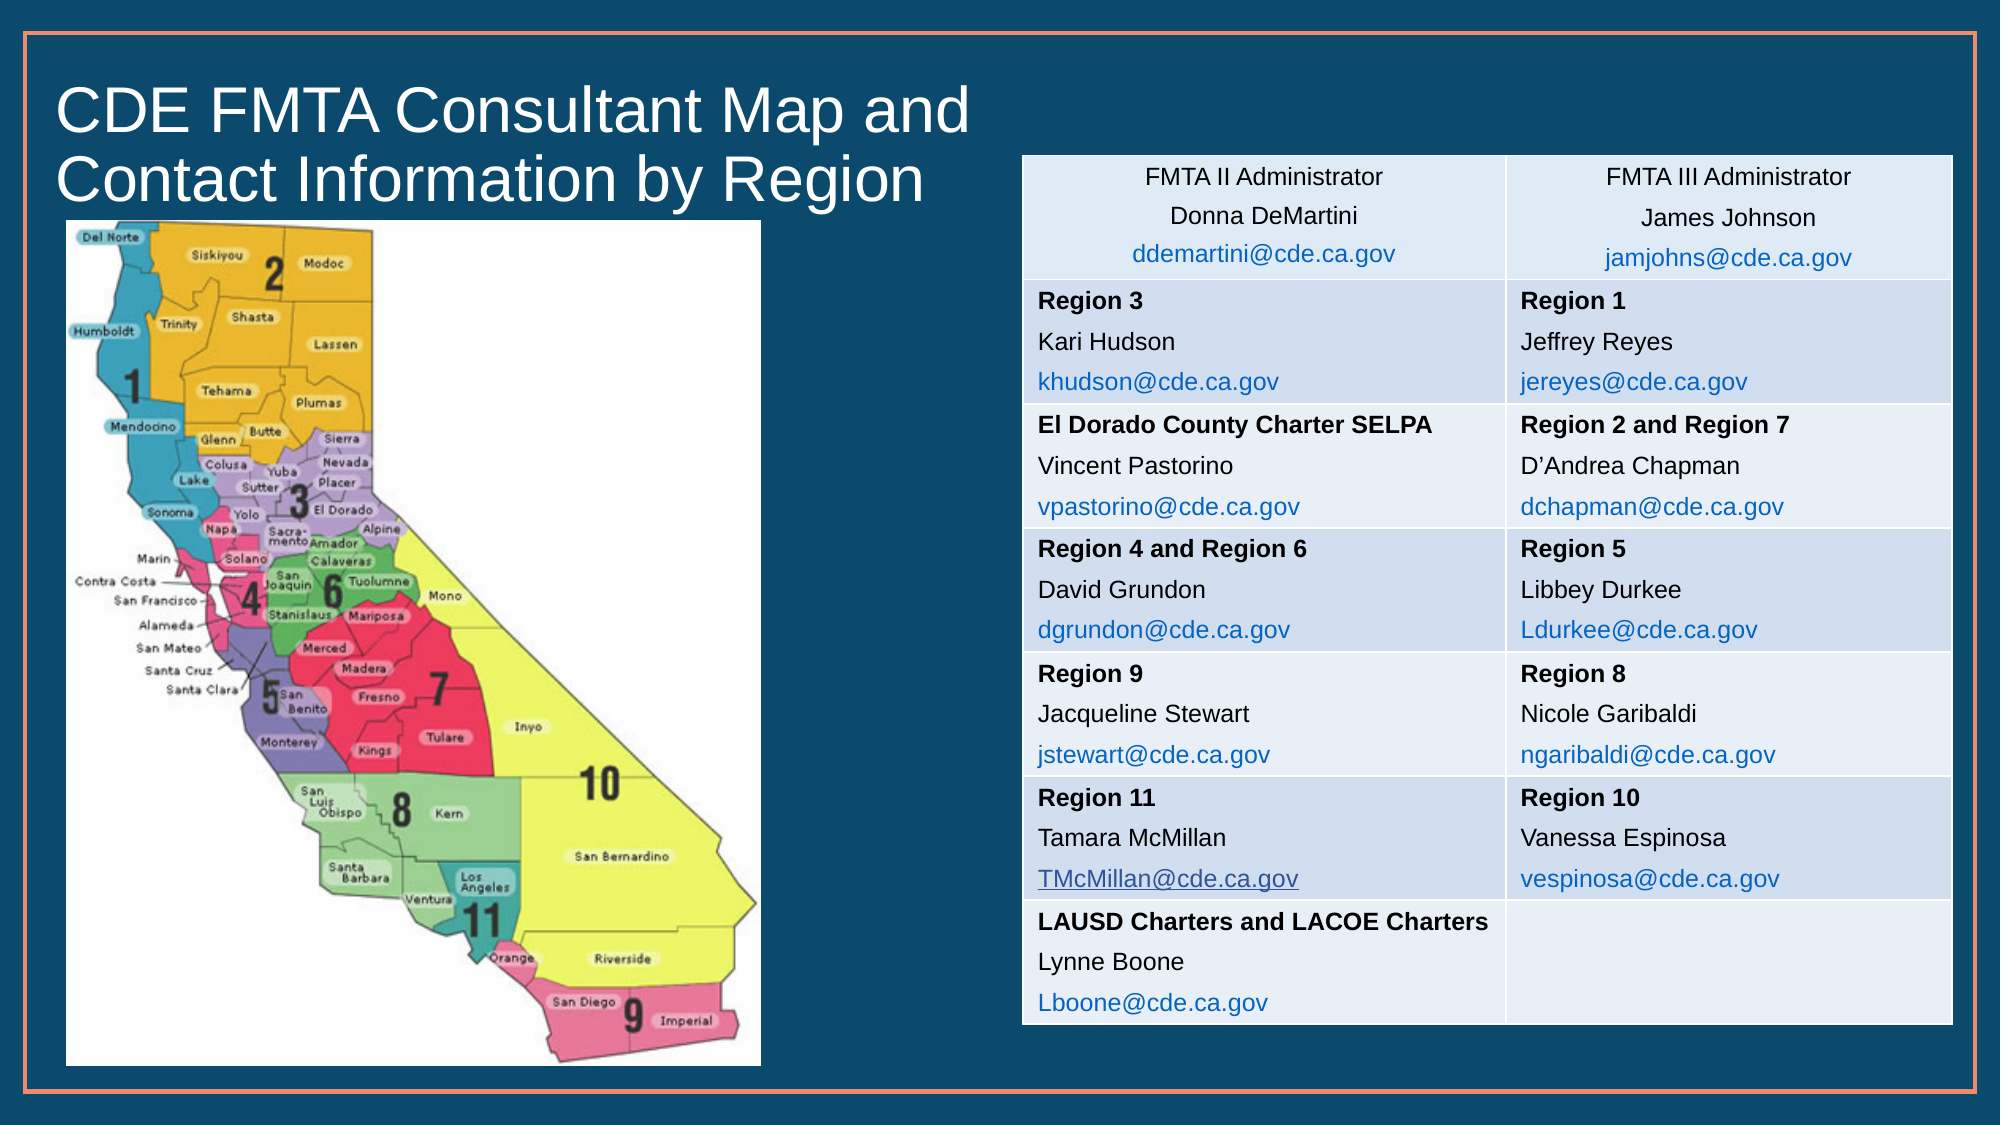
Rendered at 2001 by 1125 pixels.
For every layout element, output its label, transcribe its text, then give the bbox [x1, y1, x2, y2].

table_cell Region 4 and Region 6 David Grundon dgrundon@cde.ca.gov [1024, 529, 1505, 651]
table_cell [1507, 901, 1951, 1023]
table_cell Region 11 Tamara McMillan TMcMillan@cde.ca.gov [1024, 777, 1505, 899]
table_header FMTA II Administrator Donna DeMartini ddemartini@cde.ca.gov [1024, 156, 1505, 279]
table_cell El Dorado County Charter SELPA Vincent Pastorino vpastorino@cde.ca.gov [1024, 405, 1505, 527]
table_cell Region 8 Nicole Garibaldi ngaribaldi@cde.ca.gov [1507, 653, 1951, 775]
table_cell LAUSD Charters and LACOE Charters Lynne Boone Lboone@cde.ca.gov [1024, 901, 1505, 1023]
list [66, 220, 761, 1066]
table_header FMTA III Administrator James Johnson jamjohns@cde.ca.gov [1507, 156, 1951, 279]
table_cell Region 3 Kari Hudson khudson@cde.ca.gov [1024, 280, 1505, 403]
table_cell Region 10 Vanessa Espinosa vespinosa@cde.ca.gov [1507, 777, 1951, 899]
title CDE FMTA Consultant Map and Contact Information by Region [40, 52, 1309, 224]
table_cell Region 9 Jacqueline Stewart jstewart@cde.ca.gov [1024, 653, 1505, 775]
table_cell Region 2 and Region 7 D’Andrea Chapman dchapman@cde.ca.gov [1507, 405, 1951, 527]
table_cell Region 1 Jeffrey Reyes jereyes@cde.ca.gov [1507, 280, 1951, 403]
table_cell Region 5 Libbey Durkee Ldurkee@cde.ca.gov [1507, 529, 1951, 651]
